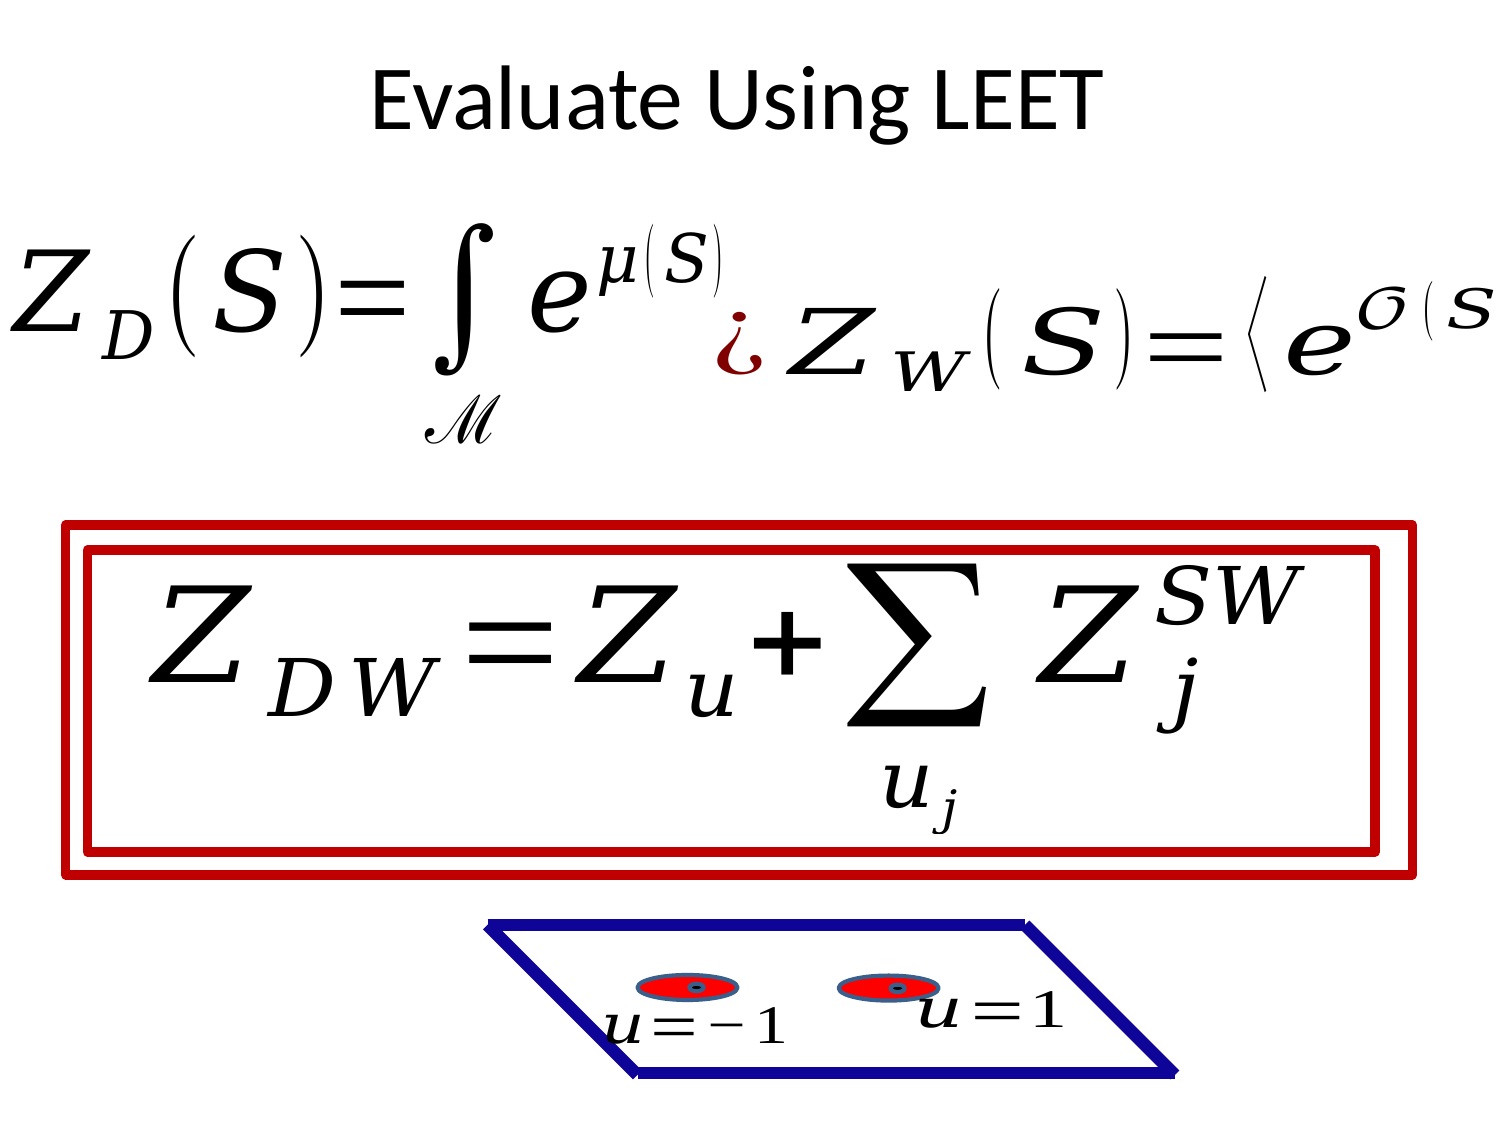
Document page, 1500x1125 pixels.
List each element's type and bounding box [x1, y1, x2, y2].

text_box [64, 523, 1414, 877]
text_box [487, 924, 1176, 1076]
